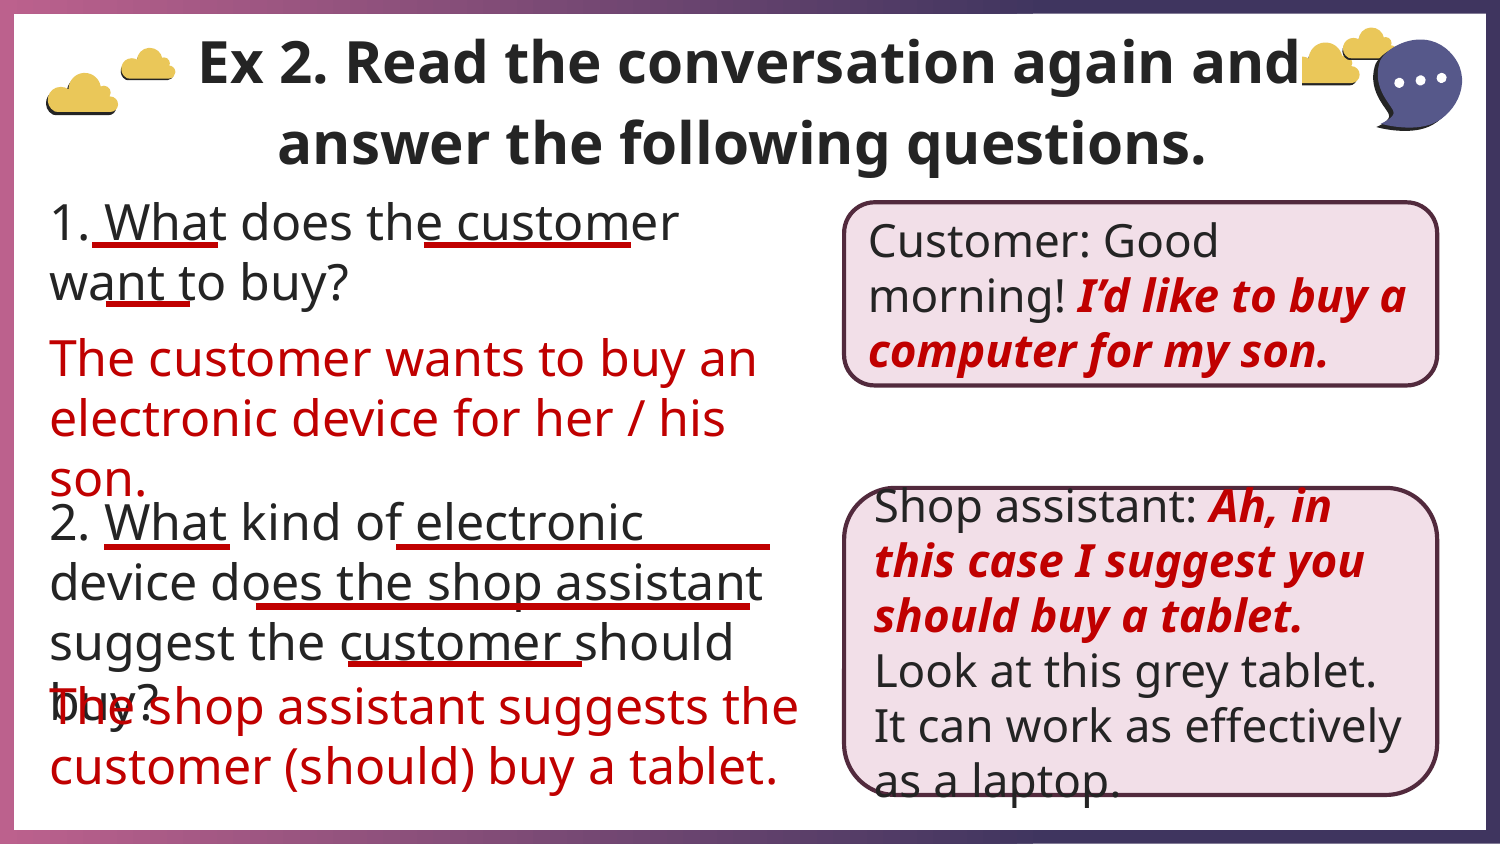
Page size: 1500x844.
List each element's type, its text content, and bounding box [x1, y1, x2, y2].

text_box Shop assistant: Ah, in this case I suggest you should buy a tablet. Look at this grey tablet. It can work as effectively as a laptop. [841, 485, 1440, 798]
text_box 1. What does the customer want to buy? 2. What kind of electronic device does the shop assistant suggest the customer should buy? [34, 182, 817, 318]
text_box Customer: Good morning! I’d like to buy a computer for my son. [841, 200, 1440, 388]
title Ex 2. Read the conversation again and answer the following questions. [118, 0, 1382, 94]
text_box 1. What does the customer want to buy? 2. What kind of electronic device does the shop assistant suggest the customer should buy? [34, 514, 817, 667]
text_box The shop assistant suggests the customer (should) buy a tablet. [34, 667, 830, 803]
text_box The customer wants to buy an electronic device for her / his son. [34, 318, 830, 514]
